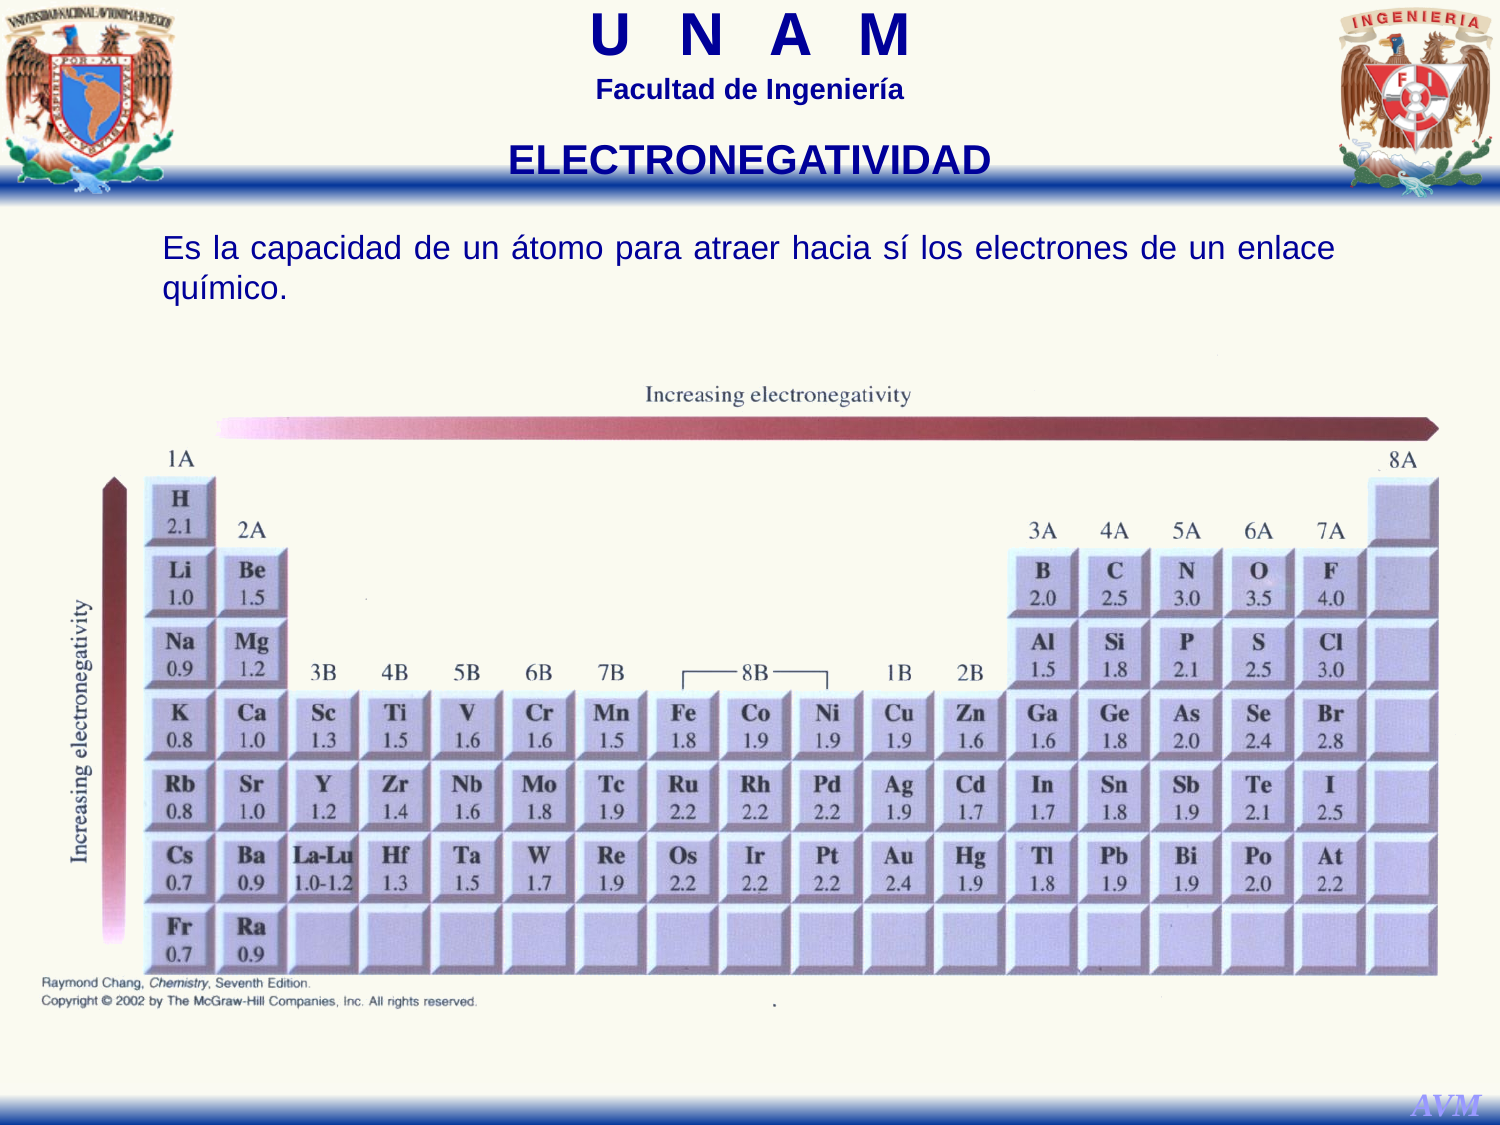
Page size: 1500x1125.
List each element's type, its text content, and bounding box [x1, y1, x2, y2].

picture [1333, 0, 1498, 206]
text_box ELECTRONEGATIVIDAD [493, 125, 1007, 190]
text_box Es la capacidad de un átomo para atraer hacia sí los electrones de un enlace químico. [147, 219, 1353, 314]
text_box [37, 351, 1463, 1012]
picture [2, 0, 180, 197]
